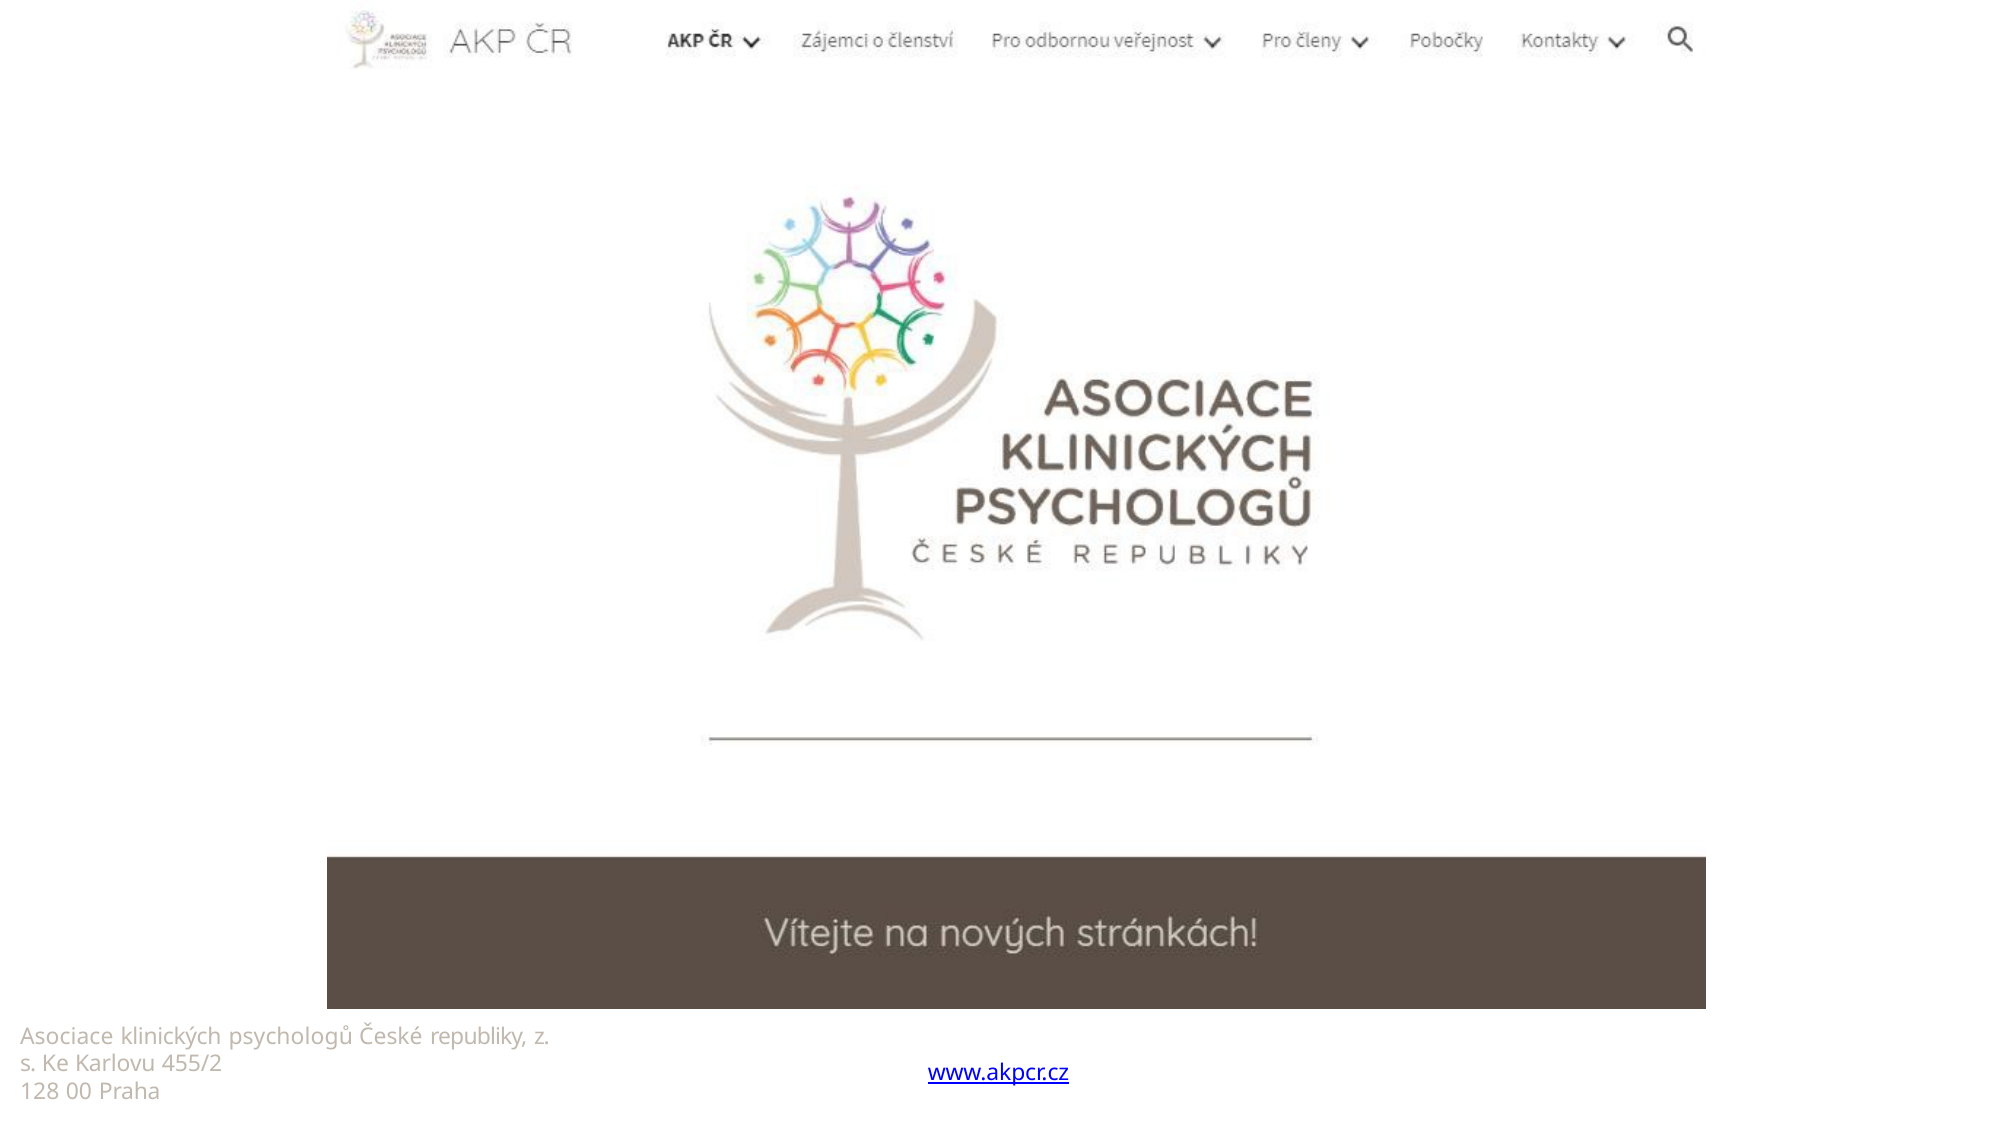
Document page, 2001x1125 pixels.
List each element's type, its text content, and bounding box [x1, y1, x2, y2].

picture [327, 0, 1706, 1009]
footer Asociace klinických psychologů České republiky, z. s. Ke Karlovu 455/2 128 00 Praha [17, 1021, 561, 1125]
text_box www.akpcr.cz [925, 1056, 1075, 1089]
